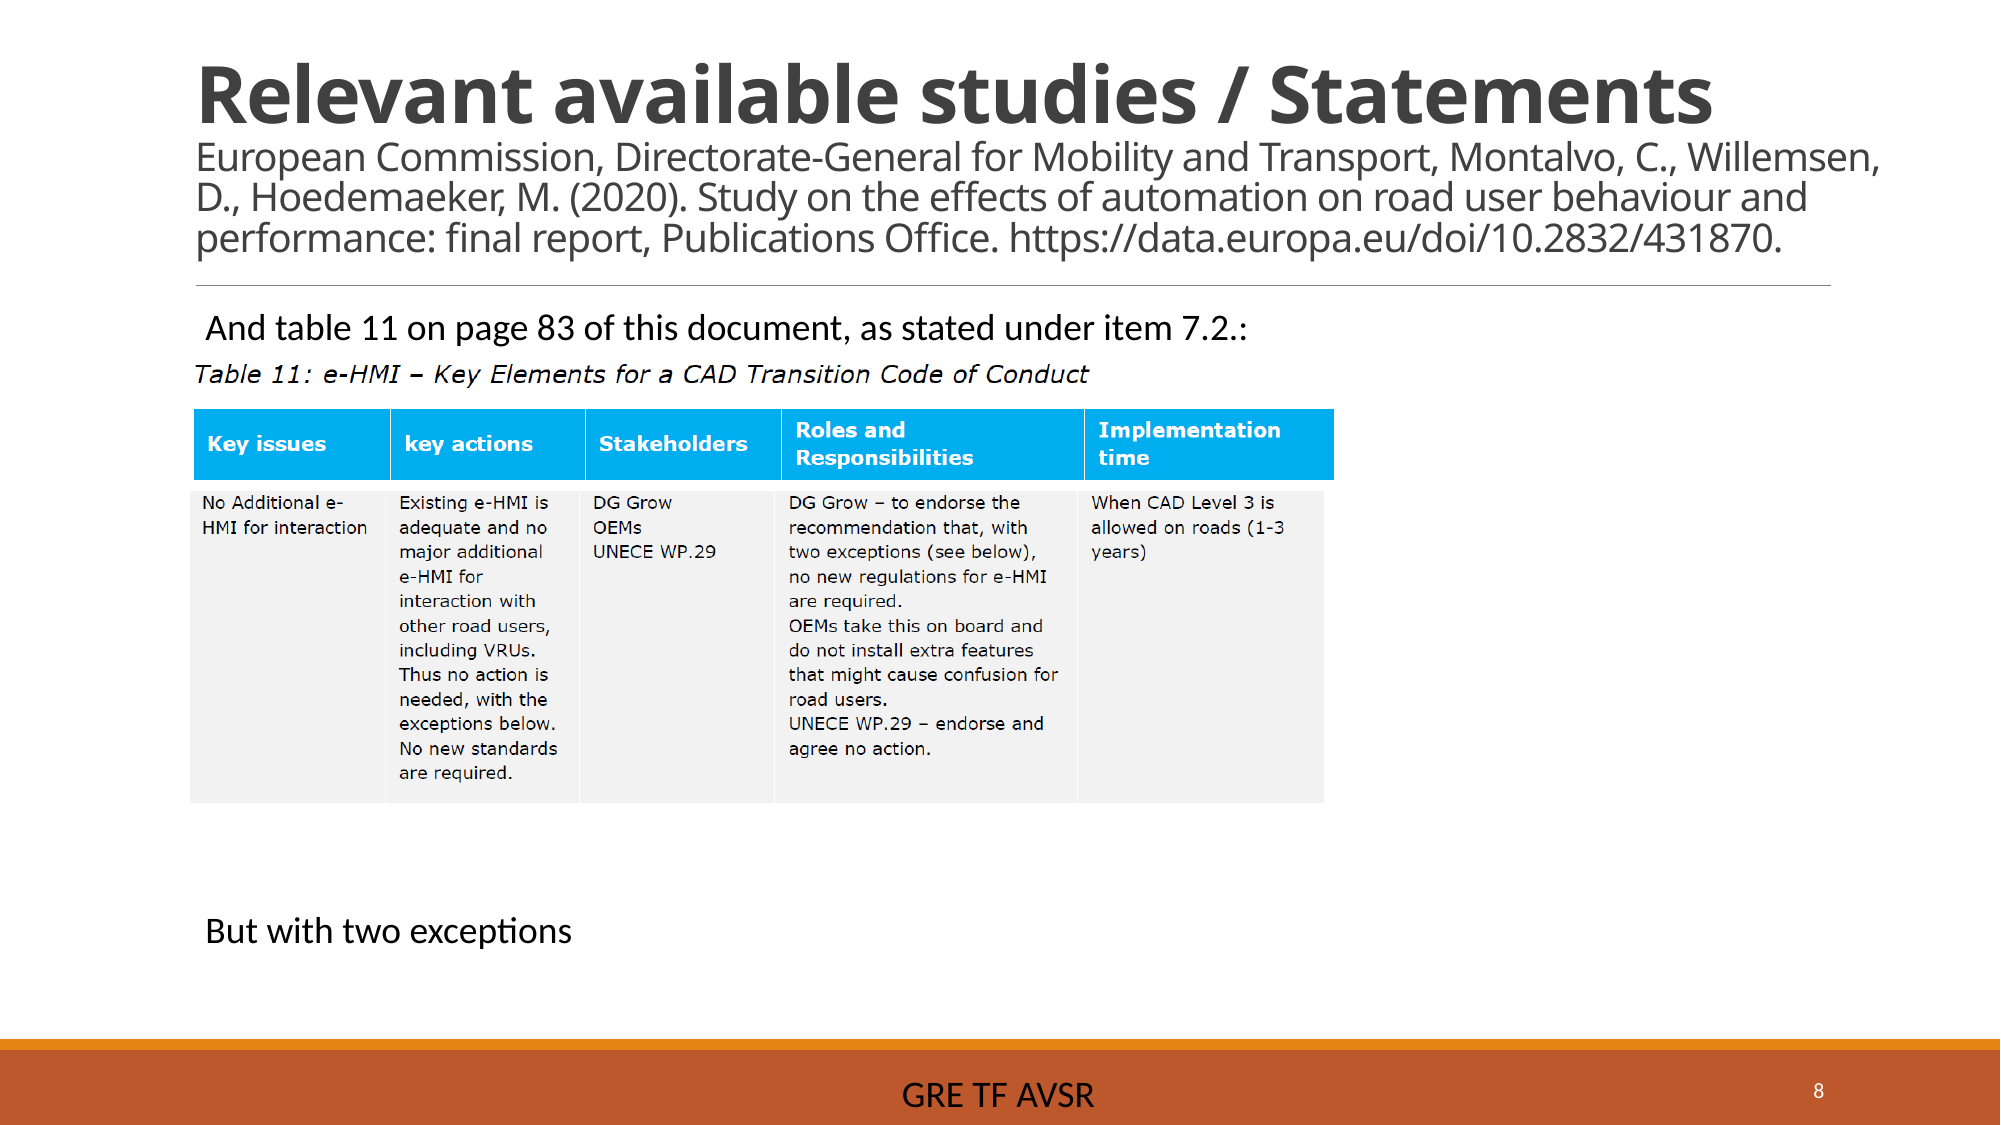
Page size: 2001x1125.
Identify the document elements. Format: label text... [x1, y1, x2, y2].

picture [624, 441, 634, 450]
picture [700, 436, 710, 450]
picture [880, 427, 890, 437]
picture [639, 436, 647, 450]
picture [224, 441, 235, 450]
picture [1134, 427, 1144, 441]
picture [651, 441, 662, 450]
picture [866, 427, 875, 437]
picture [1202, 427, 1213, 437]
picture [1238, 424, 1245, 437]
picture [601, 437, 612, 450]
picture [1215, 424, 1222, 437]
picture [880, 455, 889, 464]
picture [847, 427, 856, 437]
picture [1100, 423, 1108, 437]
picture [833, 427, 844, 437]
picture [893, 422, 904, 437]
picture [1117, 455, 1128, 464]
picture [826, 455, 836, 463]
picture [419, 441, 431, 450]
title Relevant available studies / Statements European Commission, Directorate-General for Mobility and Transport, Montalvo, C., Willemsen, D., Hoedemaeker, M. (2020). Study on the effects of automation on road user behaviour and performance: final report, Publications Office. https://data.europa.eu/doi/10.2832/431870. [180, 47, 1904, 268]
slide_number 8 [1624, 1059, 1840, 1120]
picture [264, 441, 278, 450]
picture [1225, 427, 1235, 437]
picture [1154, 427, 1164, 437]
picture [1188, 427, 1199, 437]
picture [189, 489, 1324, 804]
picture [867, 455, 877, 464]
picture [433, 441, 443, 454]
picture [523, 441, 532, 450]
picture [303, 441, 313, 450]
picture [812, 427, 824, 437]
picture [804, 451, 809, 464]
picture [950, 455, 955, 464]
picture [665, 436, 676, 450]
picture [798, 423, 810, 437]
picture [1167, 427, 1185, 437]
picture [190, 356, 1336, 481]
picture [238, 441, 248, 454]
picture [209, 437, 220, 450]
picture [453, 441, 463, 450]
picture [728, 441, 735, 450]
picture [1112, 427, 1129, 437]
picture [1269, 427, 1279, 437]
picture [1255, 427, 1266, 437]
picture [316, 441, 325, 450]
picture [964, 455, 972, 464]
text_box And table 11 on page 83 of this document, as stated under item 7.2.: [190, 295, 1908, 356]
picture [714, 441, 724, 450]
picture [289, 441, 299, 450]
picture [407, 436, 416, 450]
picture [1129, 455, 1134, 464]
picture [514, 441, 519, 450]
picture [276, 441, 286, 450]
picture [737, 442, 747, 450]
text_box But with two exceptions [190, 898, 1189, 959]
